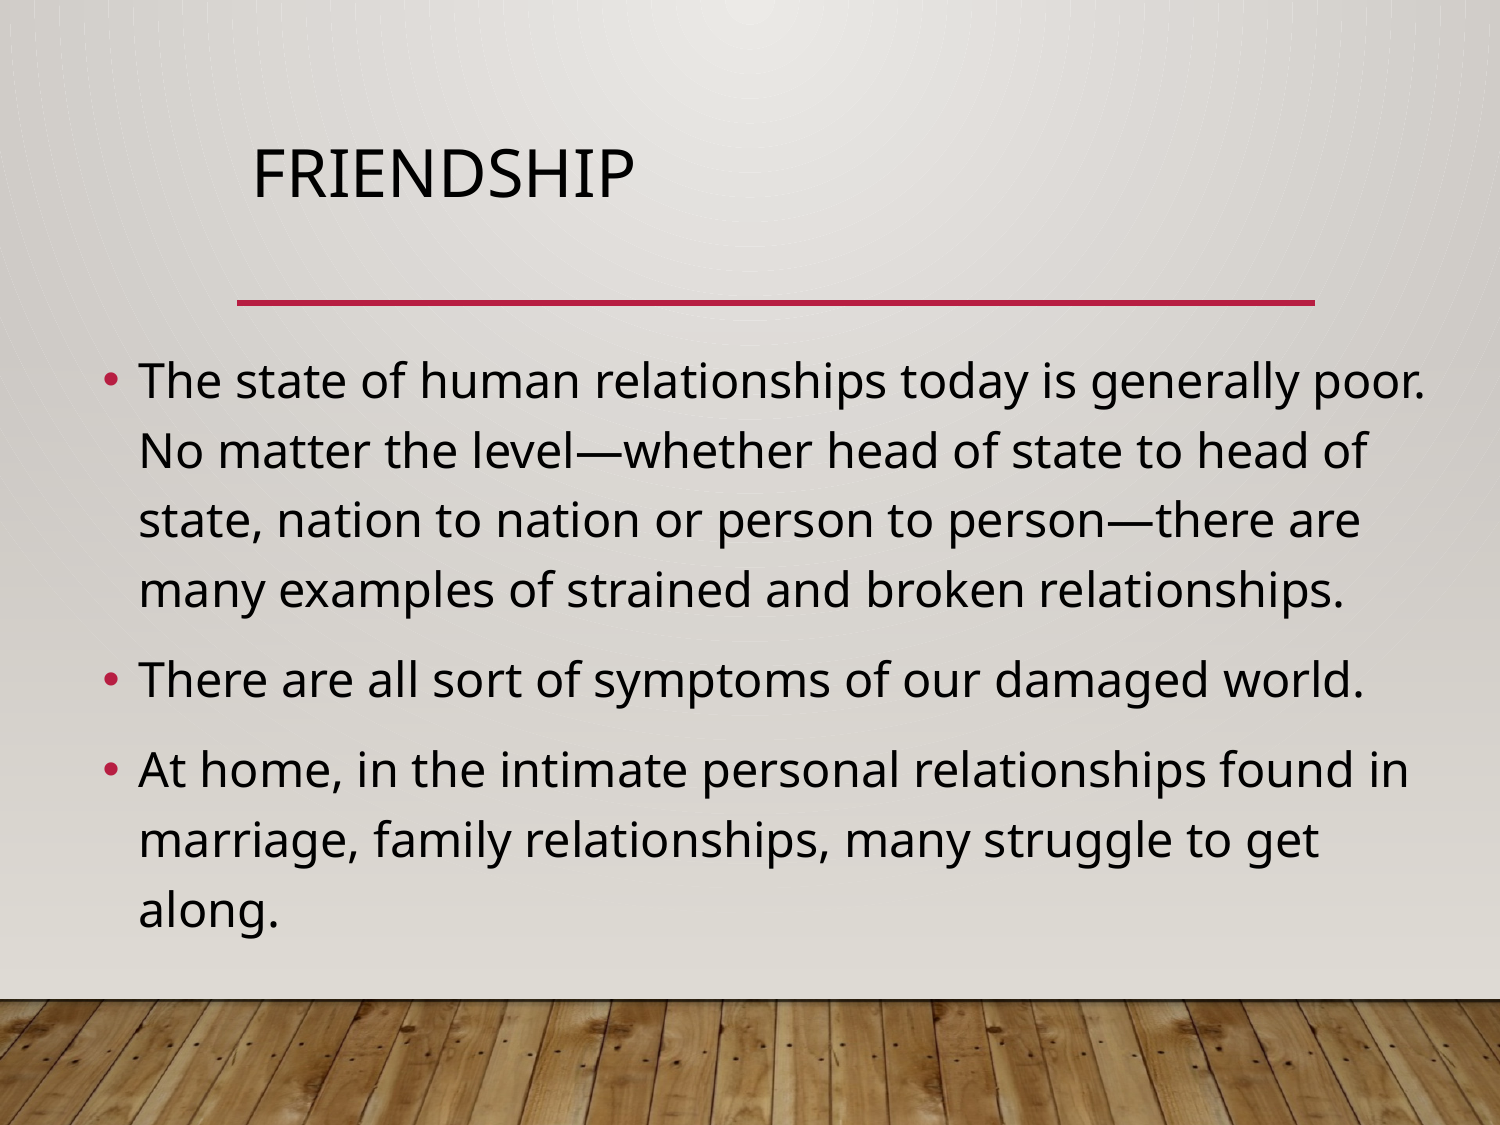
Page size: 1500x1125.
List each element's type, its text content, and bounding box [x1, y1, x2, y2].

list The state of human relationships today is generally poor. No matter the level—whether head of state to head of state, nation to nation or person to person—there are many examples of strained and broken relationships. There are all sort of symptoms of our damaged world. At home, in the intimate personal relationships found in marriage, family relationships, many struggle to get along. [87, 330, 1450, 963]
picture [0, 999, 1500, 1125]
title Friendship [236, 131, 1315, 305]
